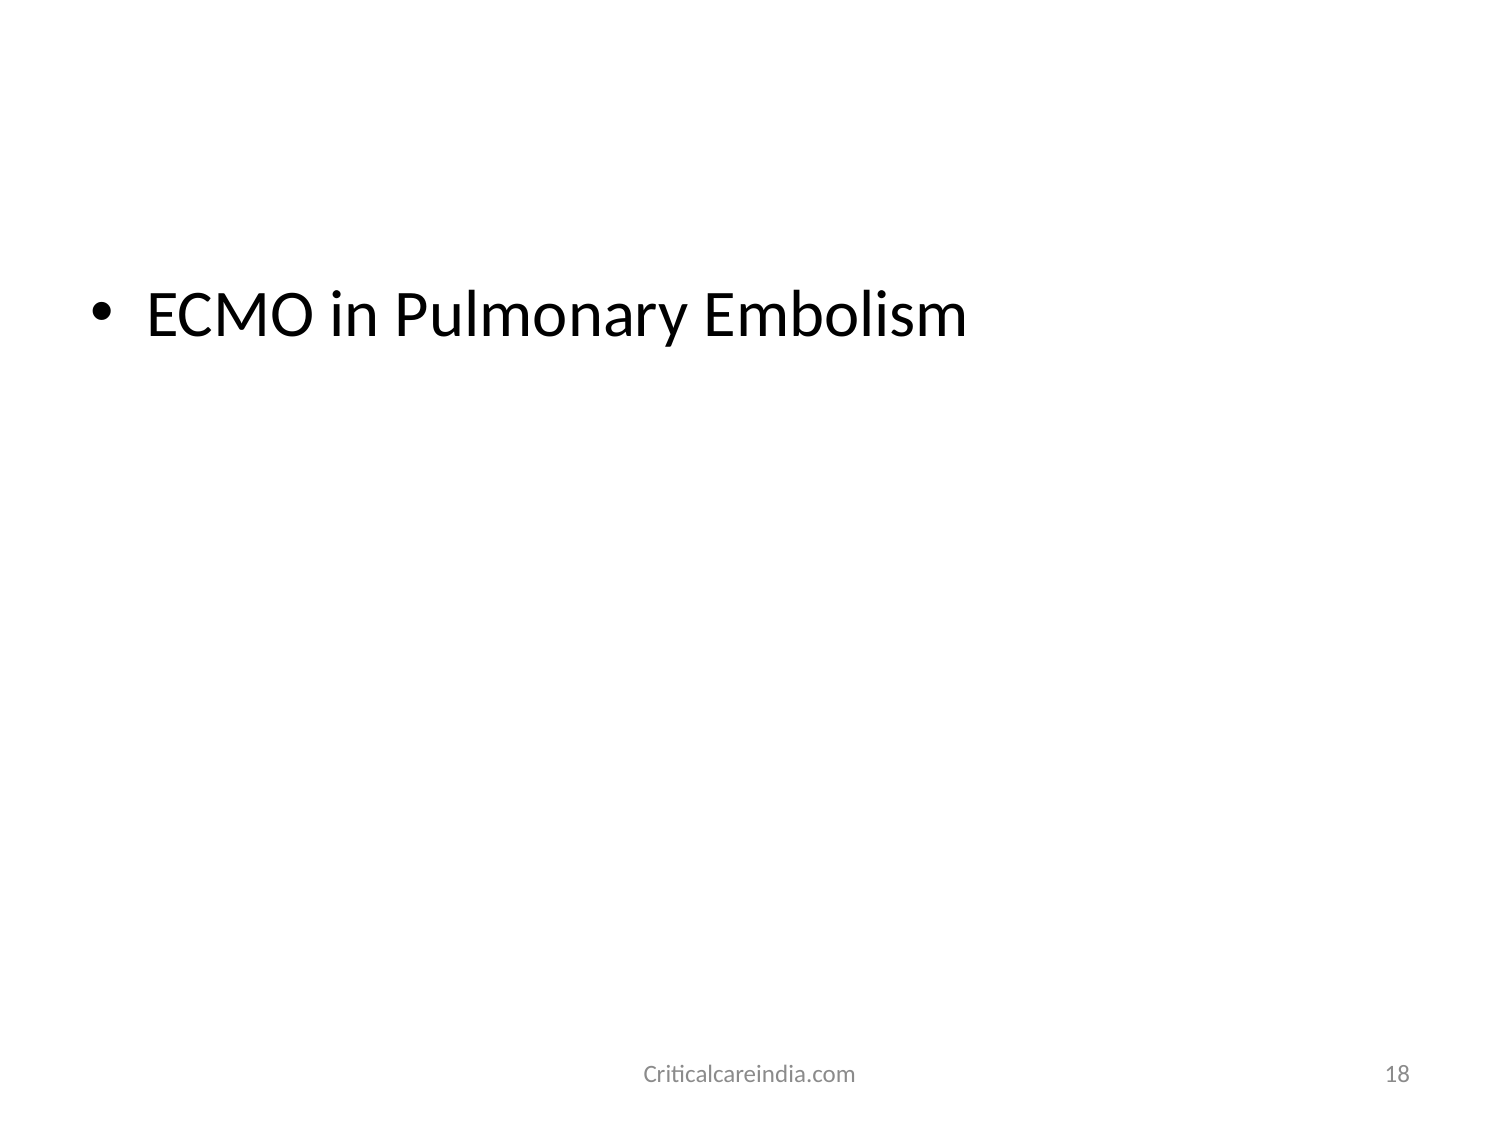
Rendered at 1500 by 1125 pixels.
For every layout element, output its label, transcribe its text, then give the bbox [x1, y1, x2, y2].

footer Criticalcareindia.com [512, 1042, 988, 1103]
list ECMO in Pulmonary Embolism [75, 262, 1425, 1005]
slide_number 18 [1074, 1042, 1425, 1103]
